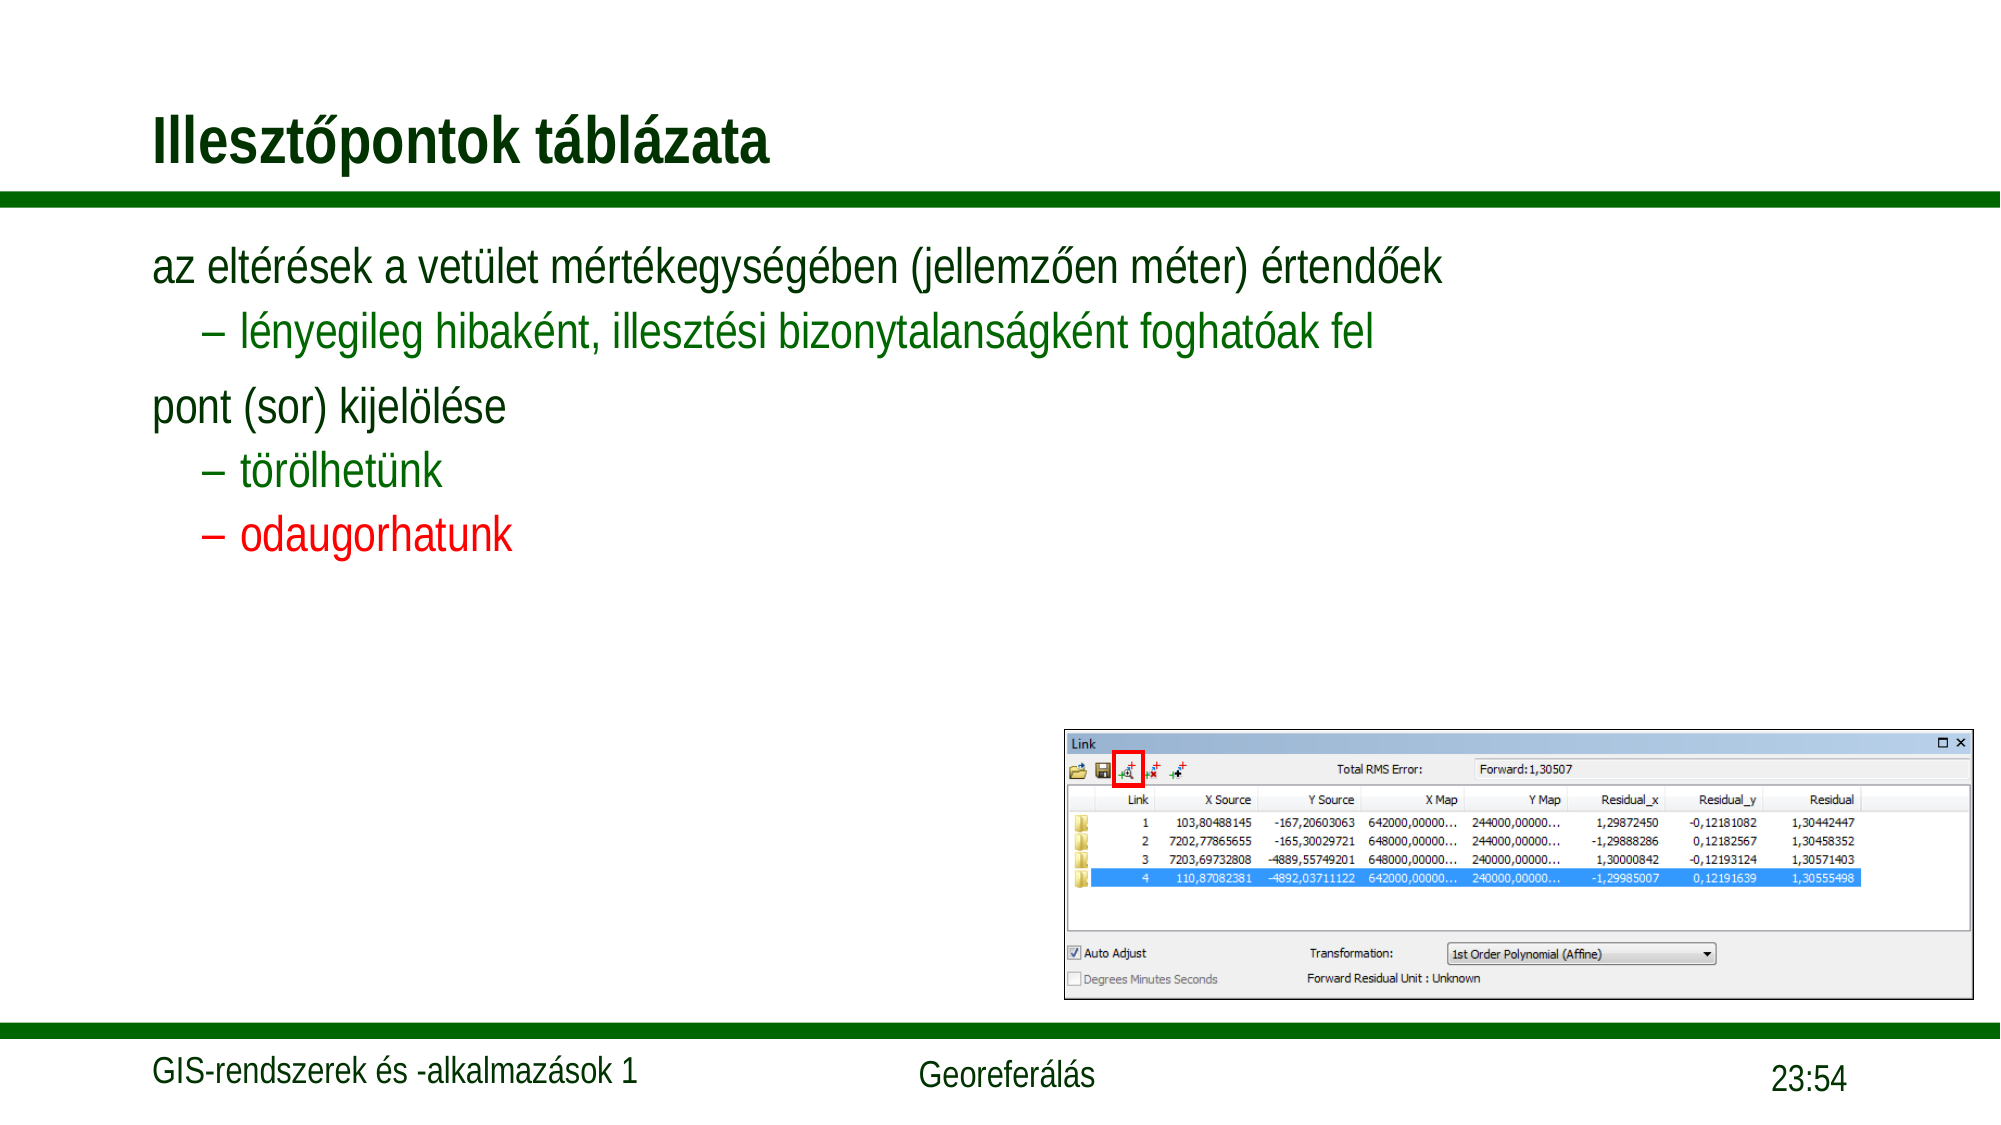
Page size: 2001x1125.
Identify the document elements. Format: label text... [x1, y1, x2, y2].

list az eltérések a vetület mértékegységében (jellemzően méter) értendőek lényegileg hibaként, illesztési bizonytalanságként foghatóak fel pont (sor) kijelölése törölhetünk odaugorhatunk [137, 233, 1863, 1014]
picture [1064, 729, 1974, 1000]
title Illesztőpontok táblázata [137, 28, 1863, 186]
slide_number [1390, 1046, 1863, 1106]
